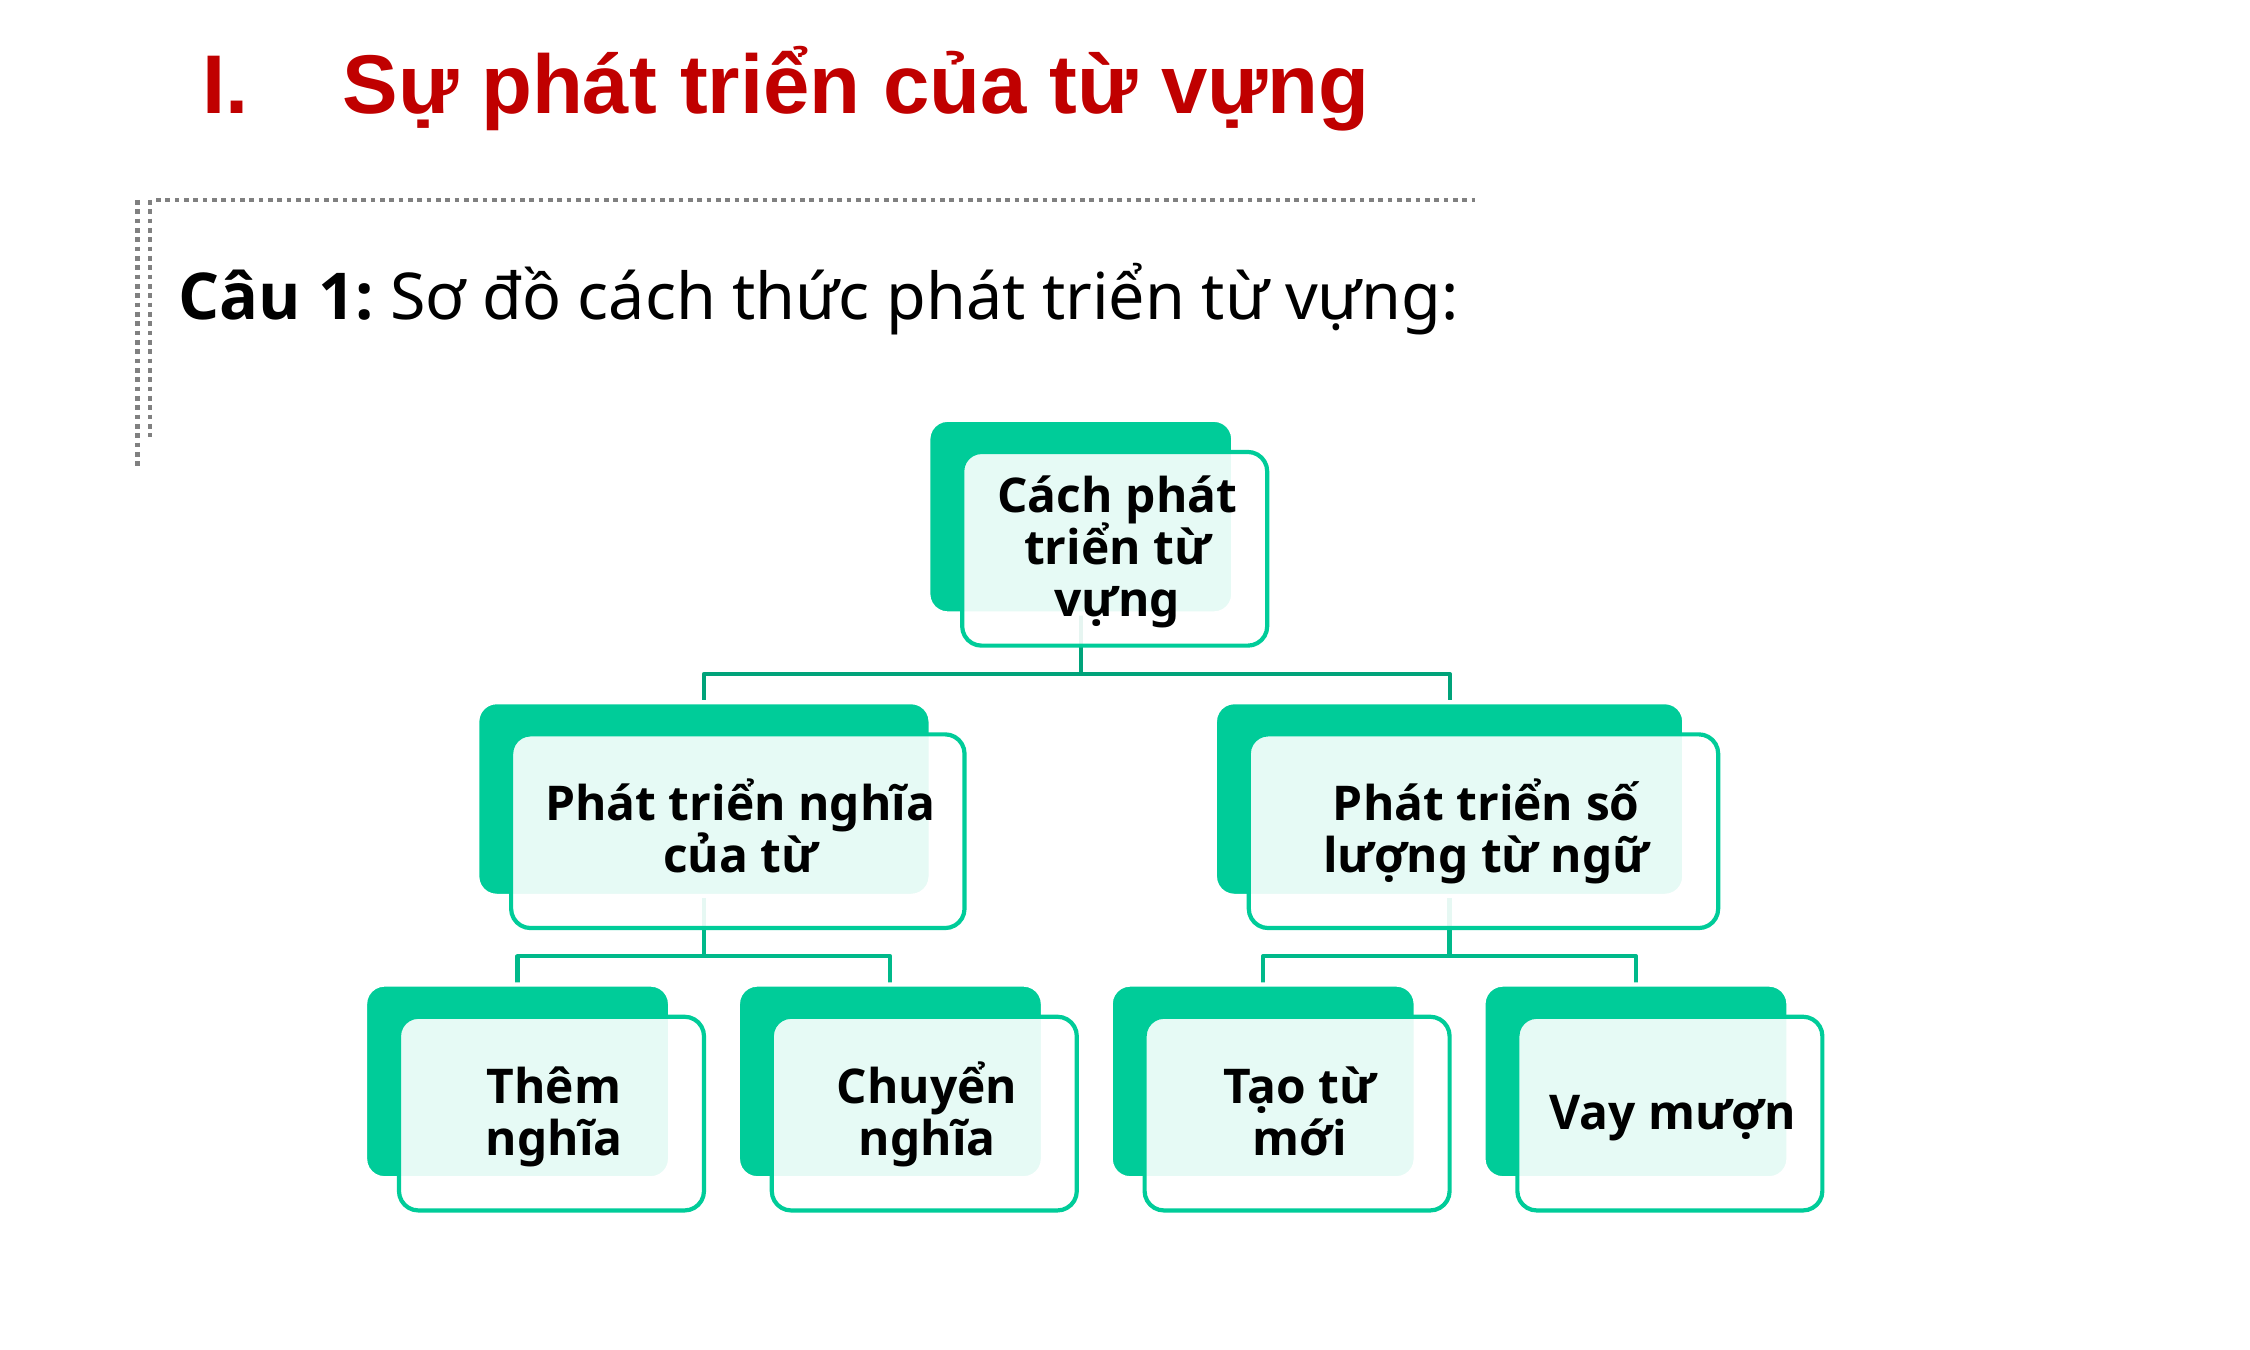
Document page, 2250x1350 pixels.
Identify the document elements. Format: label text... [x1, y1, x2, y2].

text_box Câu 1: Sơ đồ cách thức phát triển từ vựng: [164, 247, 1650, 340]
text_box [49, 419, 2138, 1212]
text_box Sự phát triển của từ vựng [181, 20, 1391, 141]
